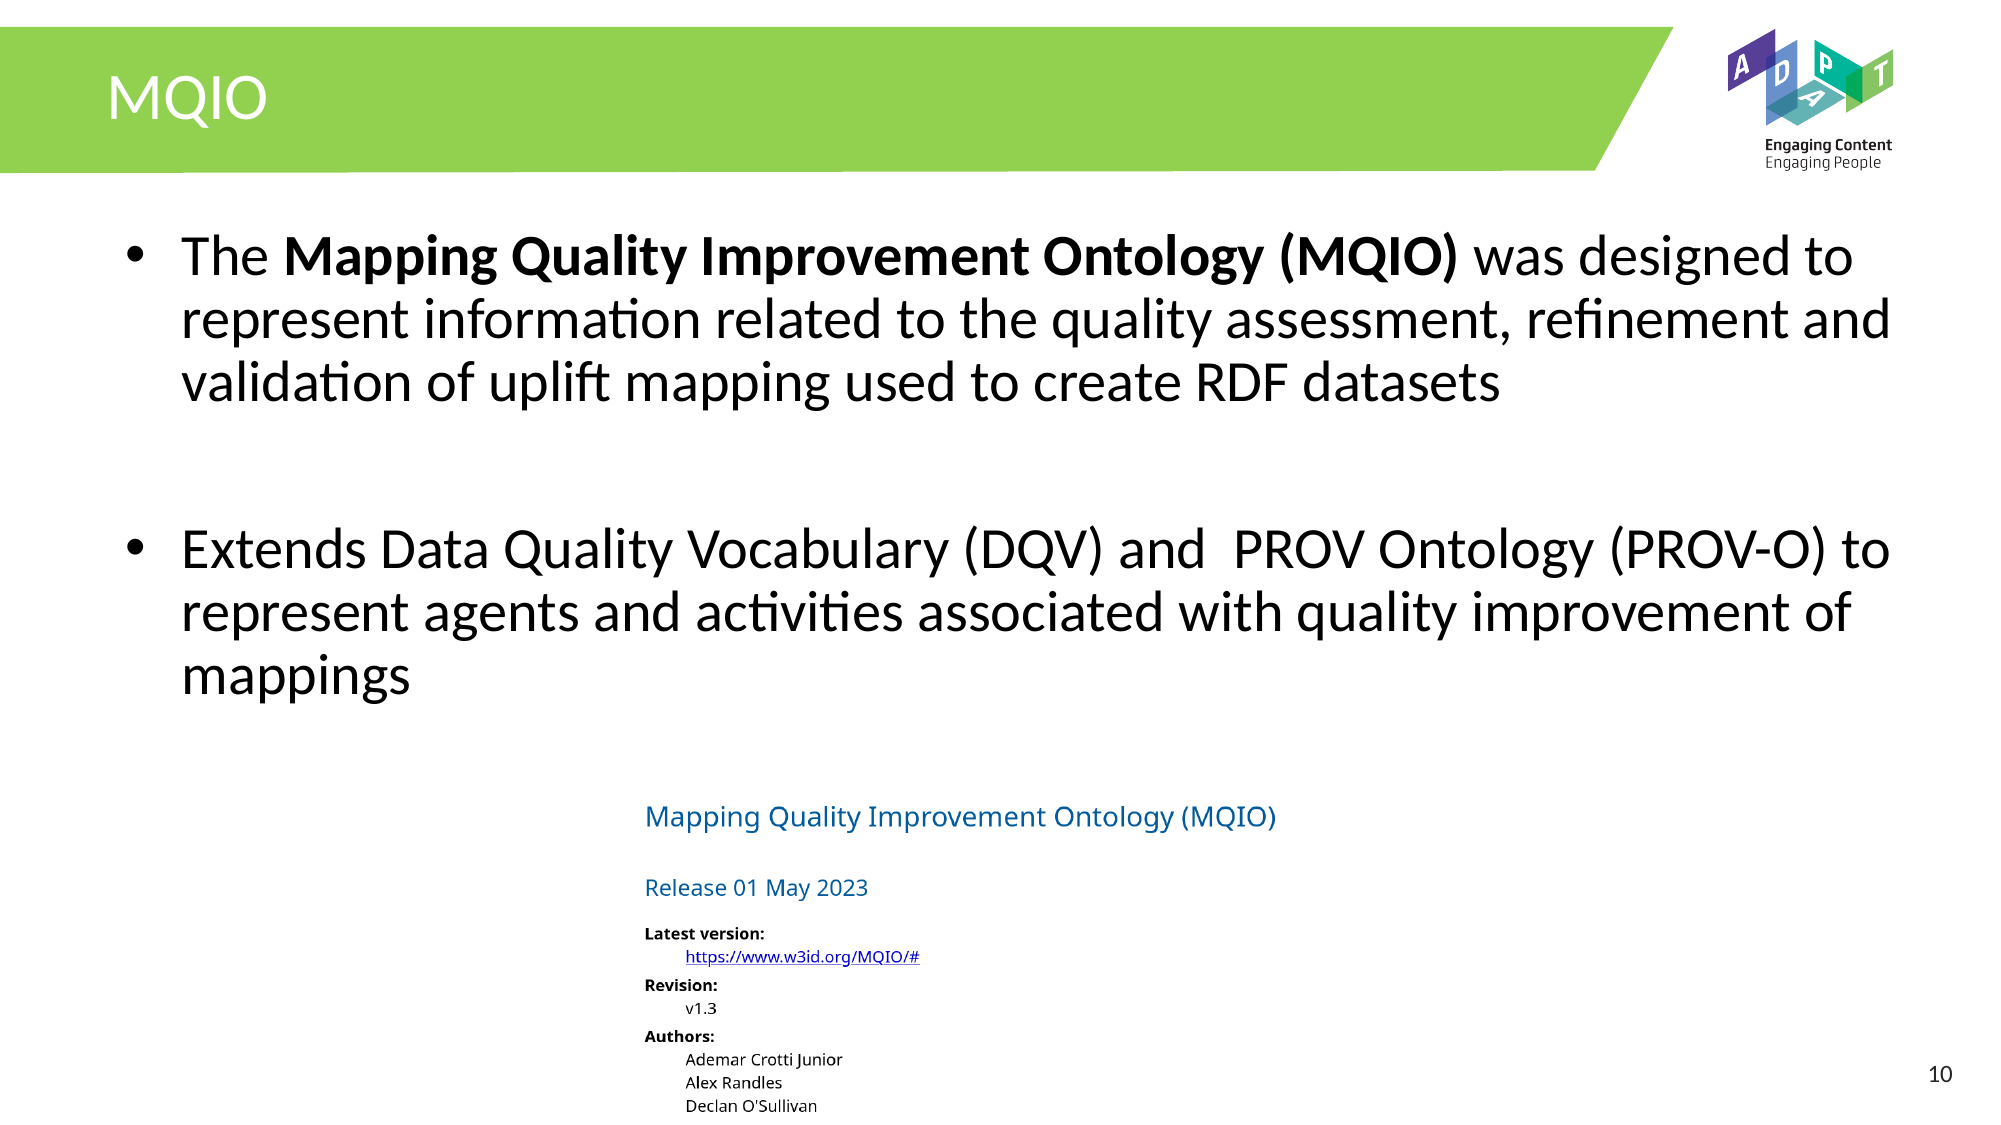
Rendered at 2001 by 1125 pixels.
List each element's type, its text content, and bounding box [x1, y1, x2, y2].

picture [631, 792, 1291, 1125]
title MQIO [91, 39, 1572, 156]
picture [1673, 0, 1951, 208]
slide_number ‹#› [1518, 1042, 1969, 1103]
list The Mapping Quality Improvement Ontology (MQIO) was designed to represent information related to the quality assessment, refinement and validation of uplift mapping used to create RDF datasets Extends Data Quality Vocabulary (DQV) and PROV Ontology (PROV-O) to represent agents and activities associated with quality improvement of mappings [91, 218, 1909, 1013]
